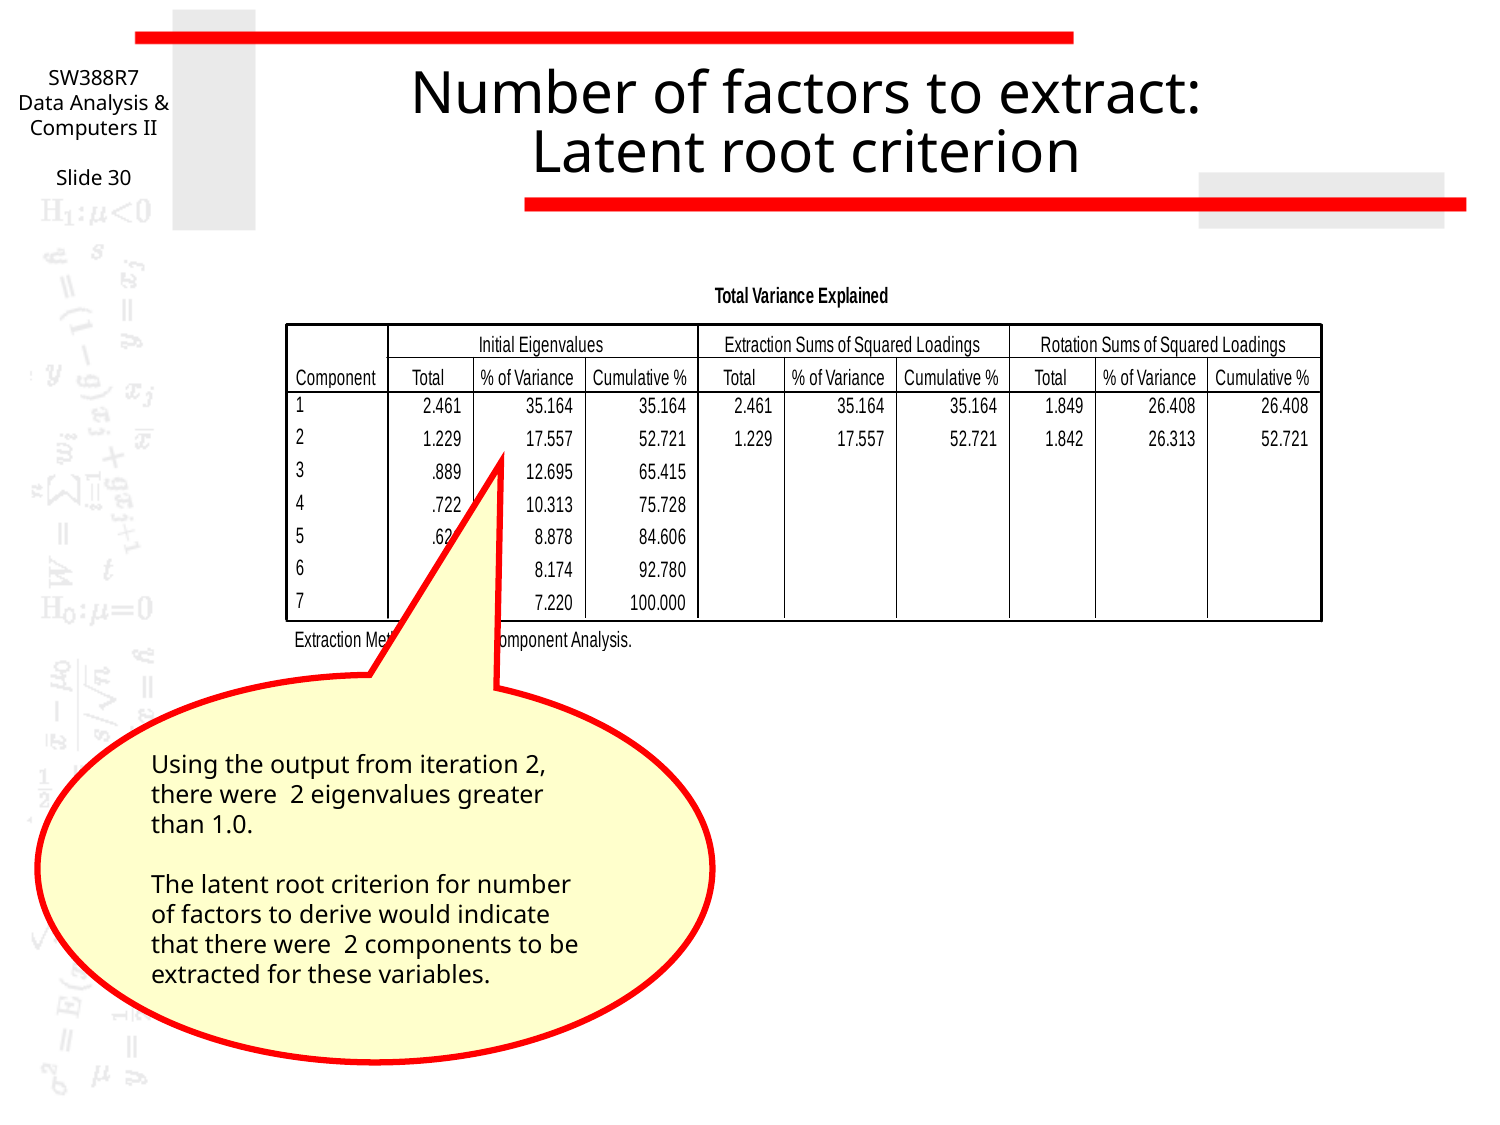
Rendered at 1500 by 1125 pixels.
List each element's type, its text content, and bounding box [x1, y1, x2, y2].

picture [18, 0, 1500, 1108]
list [274, 262, 1376, 687]
title Number of factors to extract: Latent root criterion [187, 50, 1425, 200]
slide_number SW388R7 Data Analysis & Computers II Slide 30 [0, 50, 187, 200]
text_box Using the output from iteration 2, there were 2 eigenvalues greater than 1.0. The latent root criterion for number of factors to derive would indicate that there were 2 components to be extracted for these variables. [37, 684, 713, 1063]
